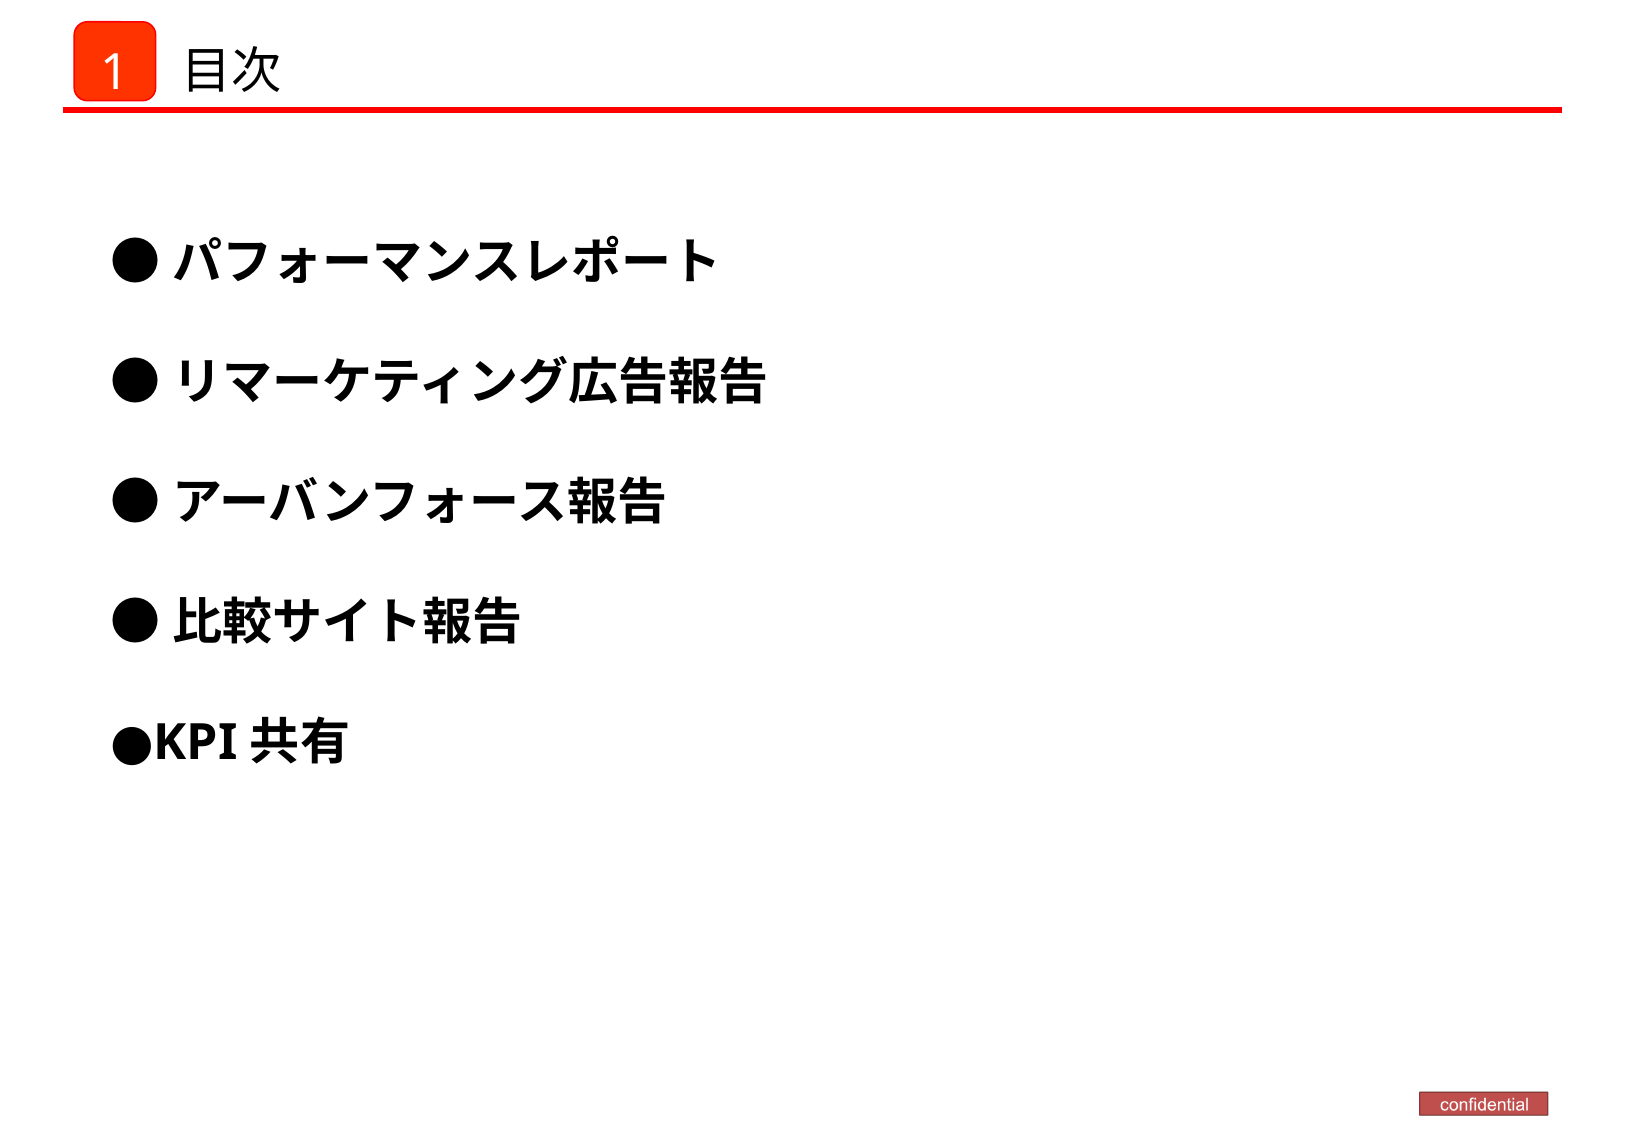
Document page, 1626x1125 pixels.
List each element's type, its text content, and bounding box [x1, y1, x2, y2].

text_box [74, 21, 155, 31]
text_box ●パフォーマンスレポート ●リマーケティング広告報告 ●アーバンフォース報告 ●比較サイト報告 ●KPI共有 [95, 162, 1531, 838]
text_box 1 [74, 31, 156, 107]
picture [1419, 1084, 1563, 1125]
text_box 目次 [166, 30, 1531, 106]
